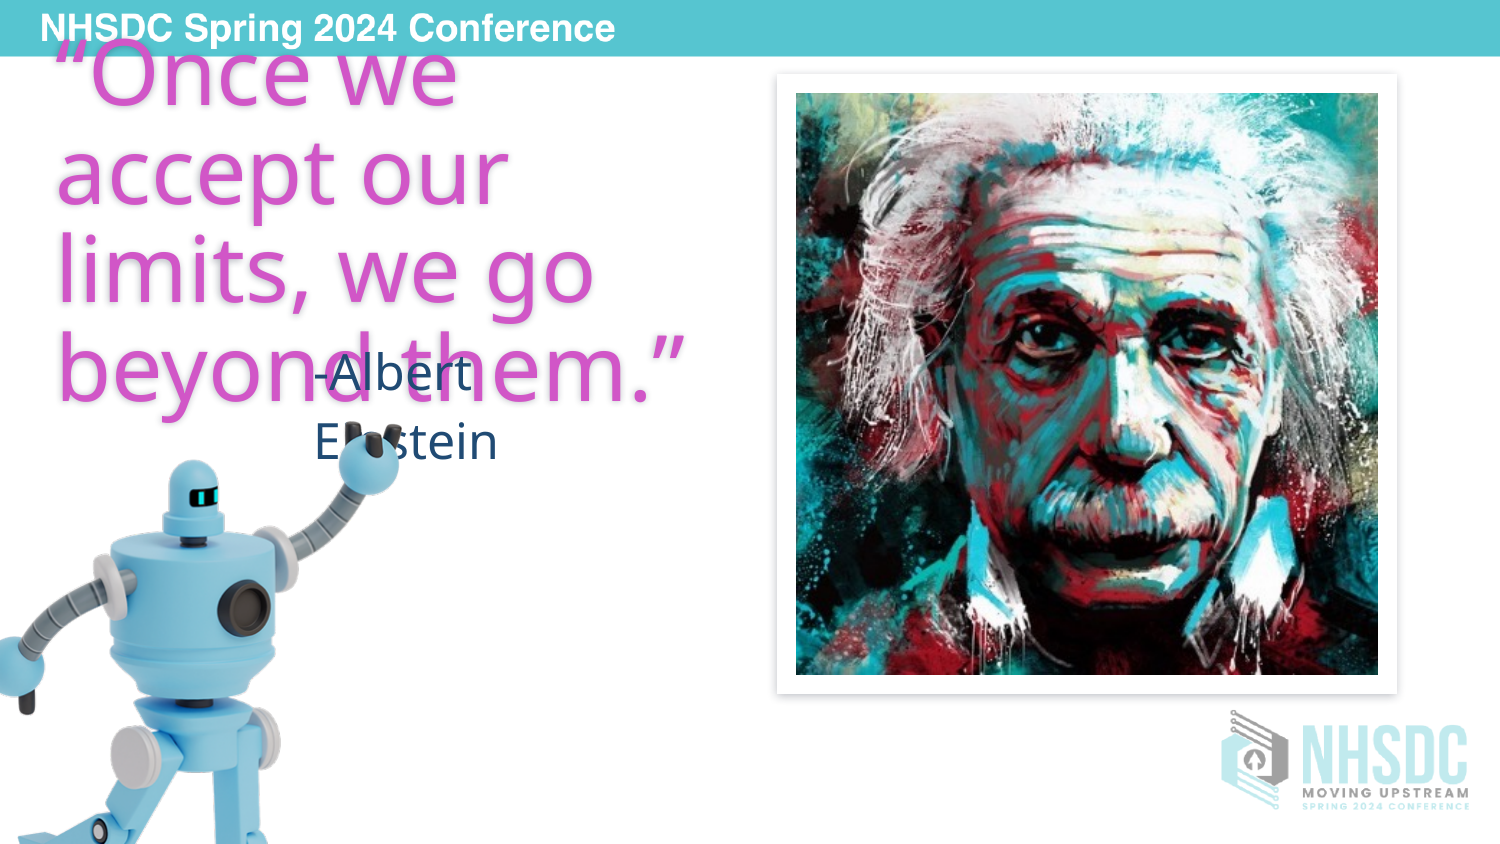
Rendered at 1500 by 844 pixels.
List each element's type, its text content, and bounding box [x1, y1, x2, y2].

picture [0, 0, 1500, 844]
title “Once we accept our limits, we go beyond them.” [55, 108, 705, 422]
list -Albert Einstein [313, 331, 633, 409]
